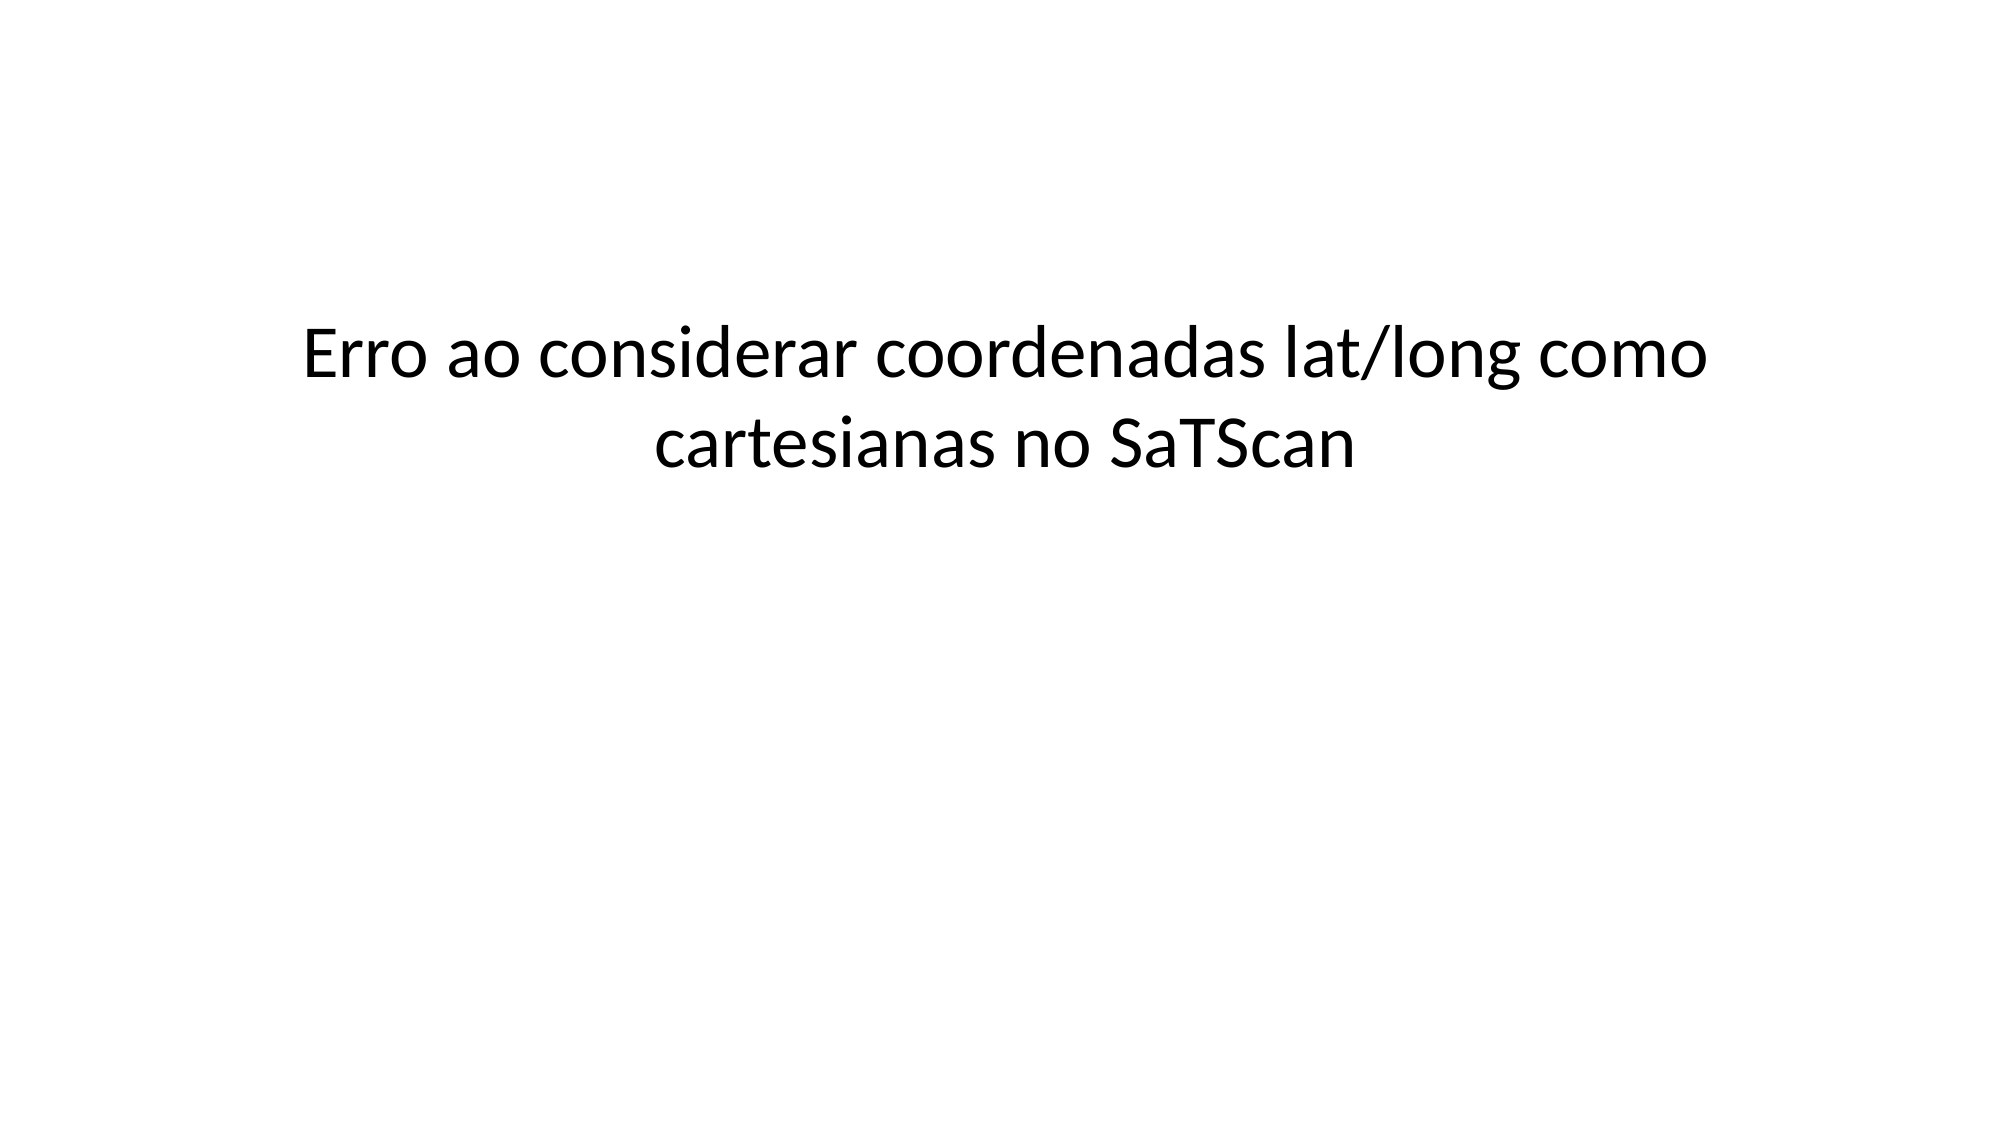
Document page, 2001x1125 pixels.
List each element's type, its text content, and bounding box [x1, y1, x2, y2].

text_box Erro ao considerar coordenadas lat/long como cartesianas no SaTScan [161, 295, 1850, 490]
